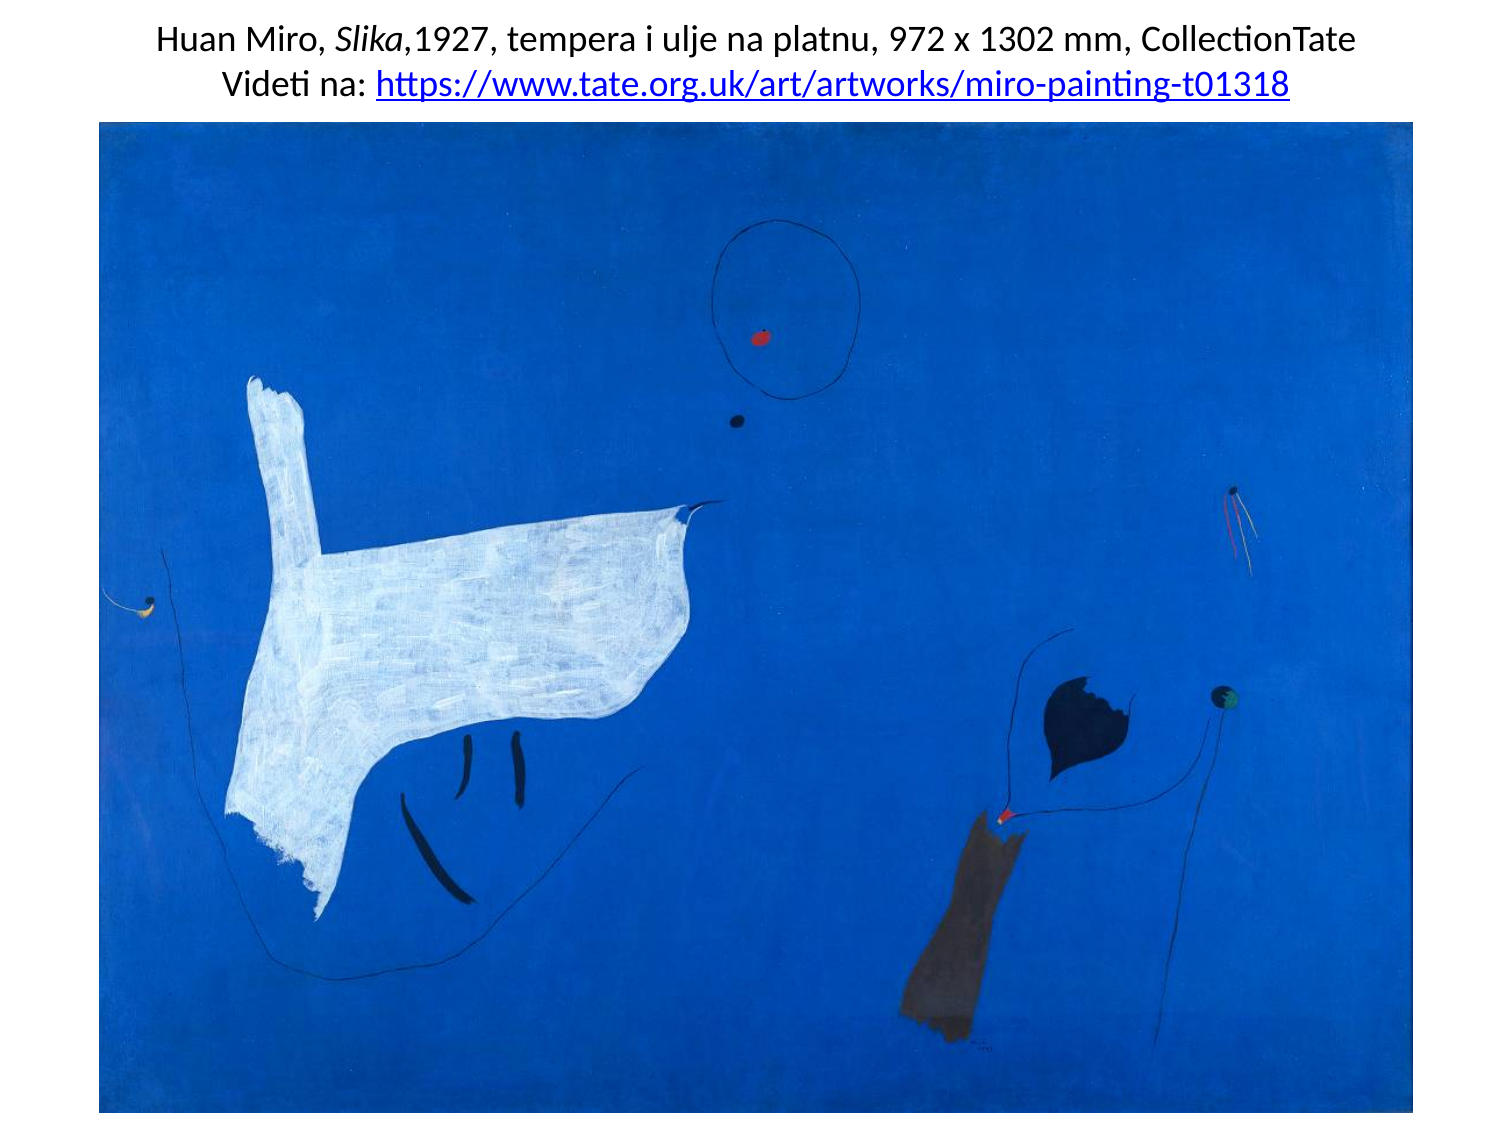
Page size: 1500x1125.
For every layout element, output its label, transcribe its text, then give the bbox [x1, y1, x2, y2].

text_box Huan Miro, Slika,1927, tempera i ulje na platnu, 972 x 1302 mm, CollectionTate Videti na: https://www.tate.org.uk/art/artworks/miro-painting-t01318 [37, 6, 1475, 112]
picture [99, 122, 1413, 1113]
